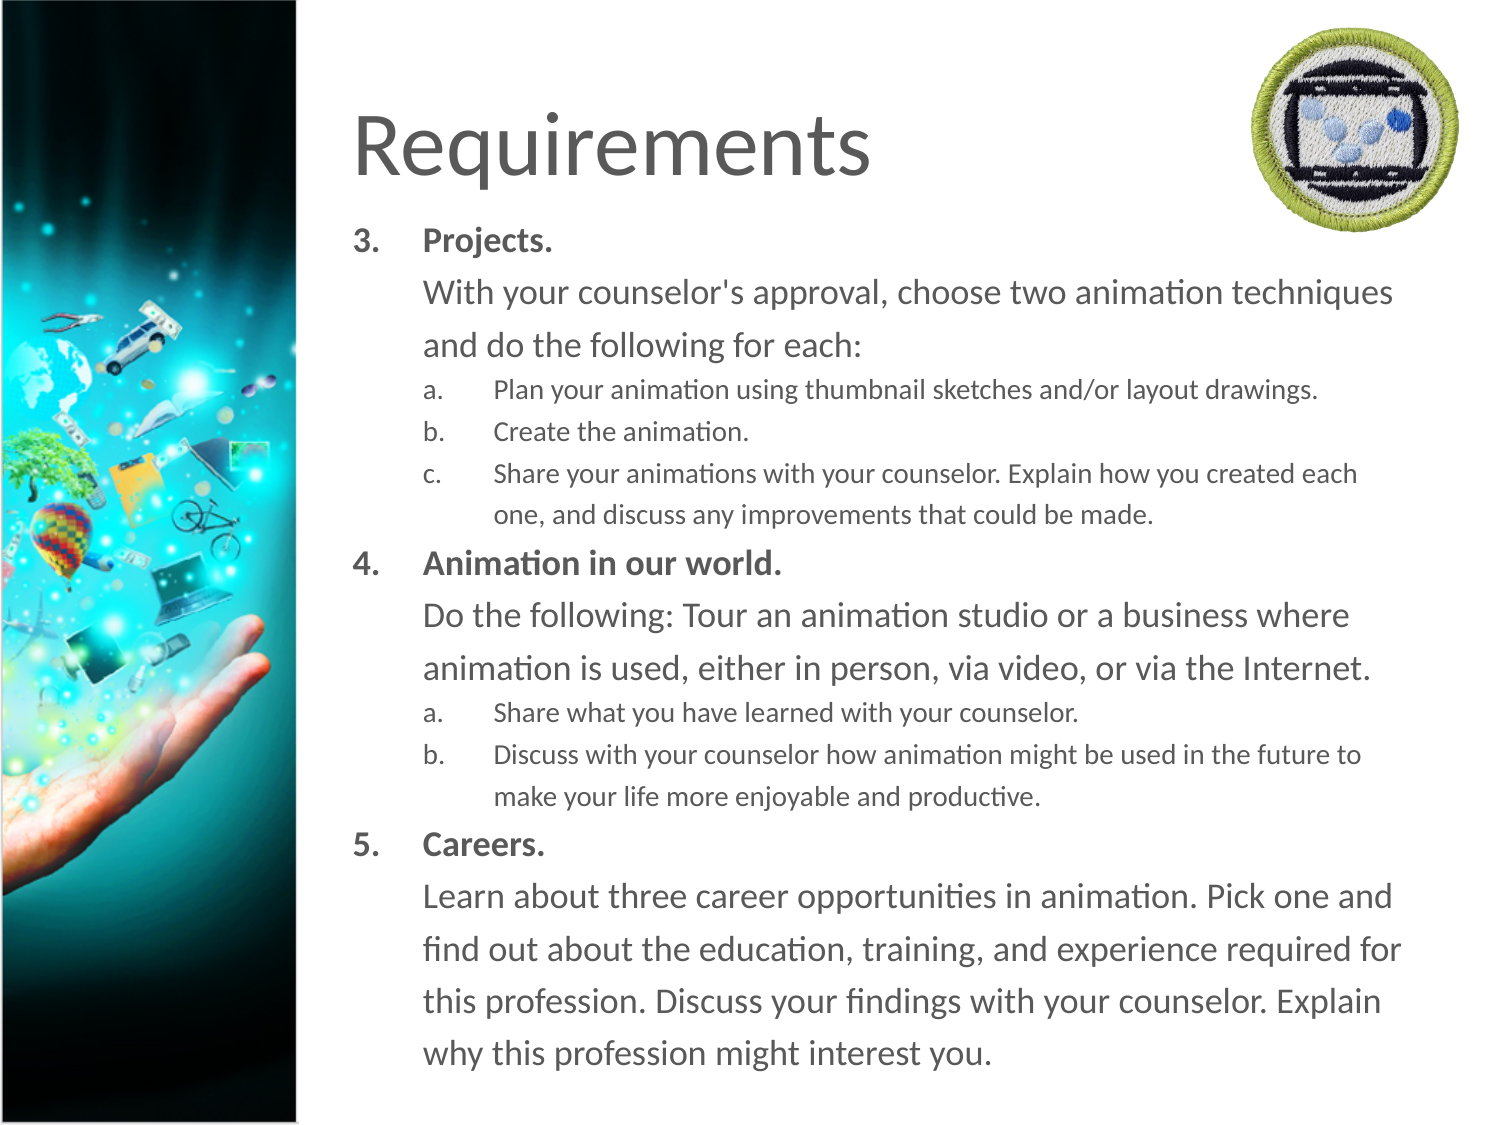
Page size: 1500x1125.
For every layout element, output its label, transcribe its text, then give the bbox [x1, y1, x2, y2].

title Requirements [337, 45, 1244, 200]
list Projects. With your counselor's approval, choose two animation techniques and do the following for each: Plan your animation using thumbnail sketches and/or layout drawings. Create the animation. Share your animations with your counselor. Explain how you created each one, and discuss any improvements that could be made. Animation in our world. Do the following: Tour an animation studio or a business where animation is used, either in person, via video, or via the Internet. Share what you have learned with your counselor. Discuss with your counselor how animation might be used in the future to make your life more enjoyable and productive. Careers. Learn about three career opportunities in animation. Pick one and find out about the education, training, and experience required for this profession. Discuss your findings with your counselor. Explain why this profession might interest you. [337, 200, 1425, 1100]
picture [1249, 26, 1461, 233]
picture [0, 0, 299, 1125]
